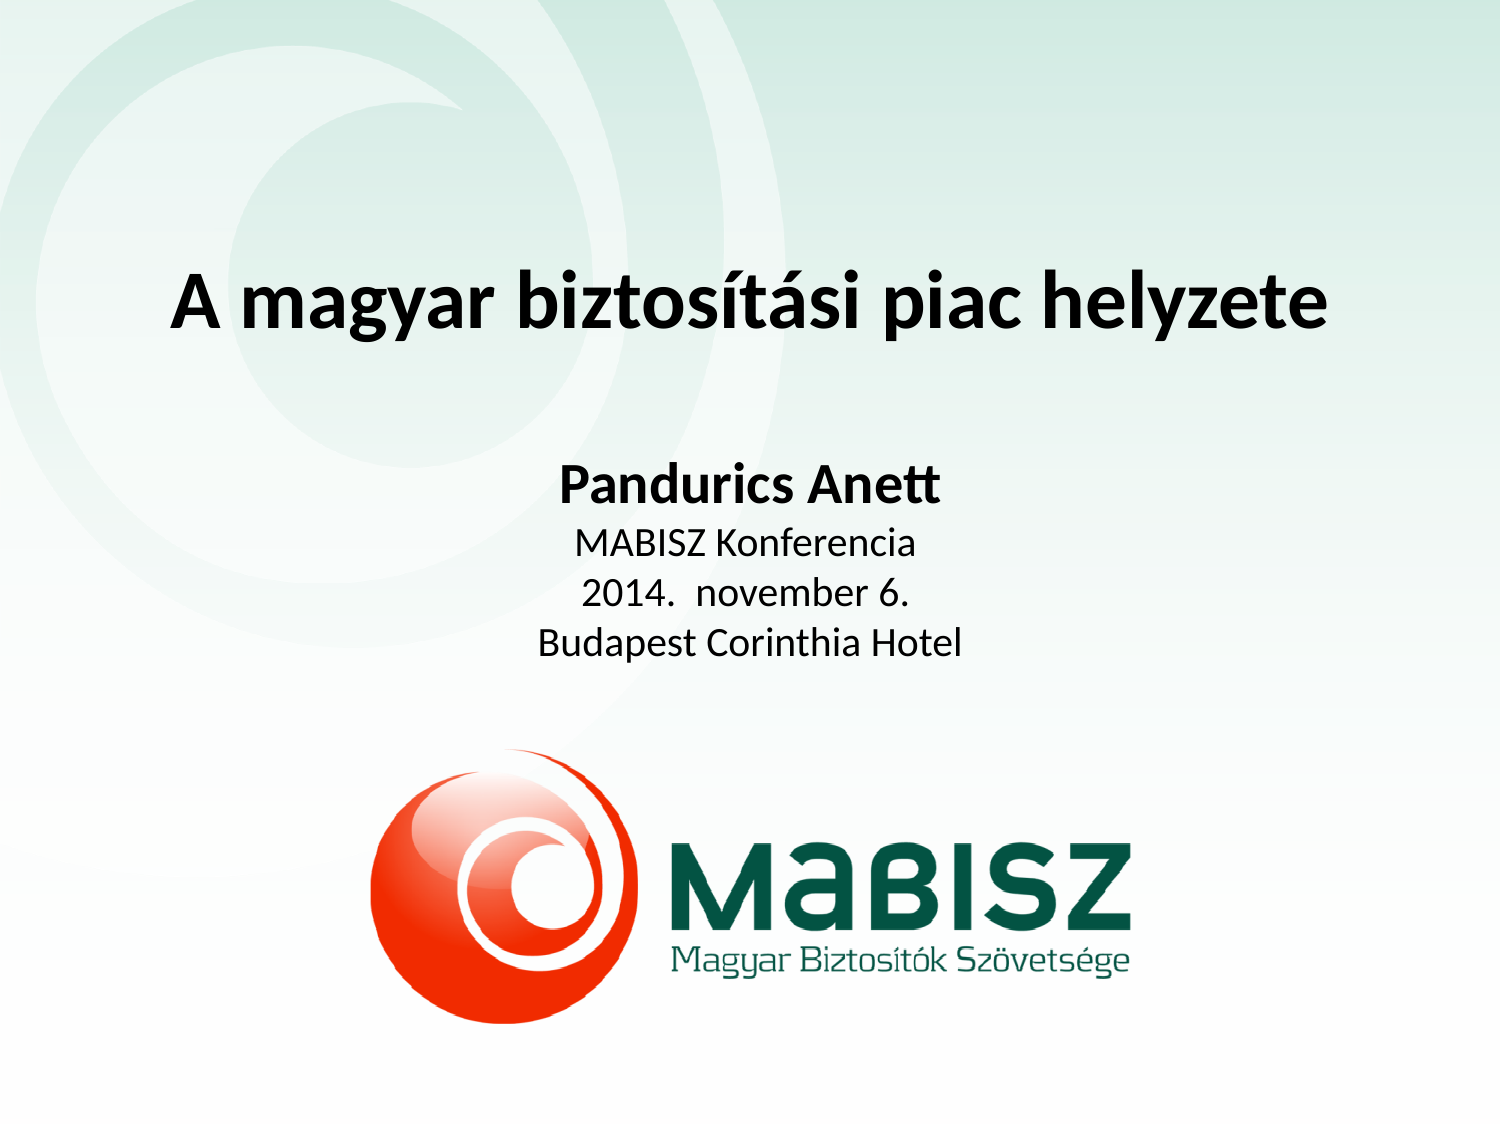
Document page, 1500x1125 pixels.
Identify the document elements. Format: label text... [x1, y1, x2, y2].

title A magyar biztosítási piac helyzete Pandurics Anett MABISZ Konferencia 2014. november 6. Budapest Corinthia Hotel [112, 184, 1389, 426]
picture [0, 0, 1500, 1125]
